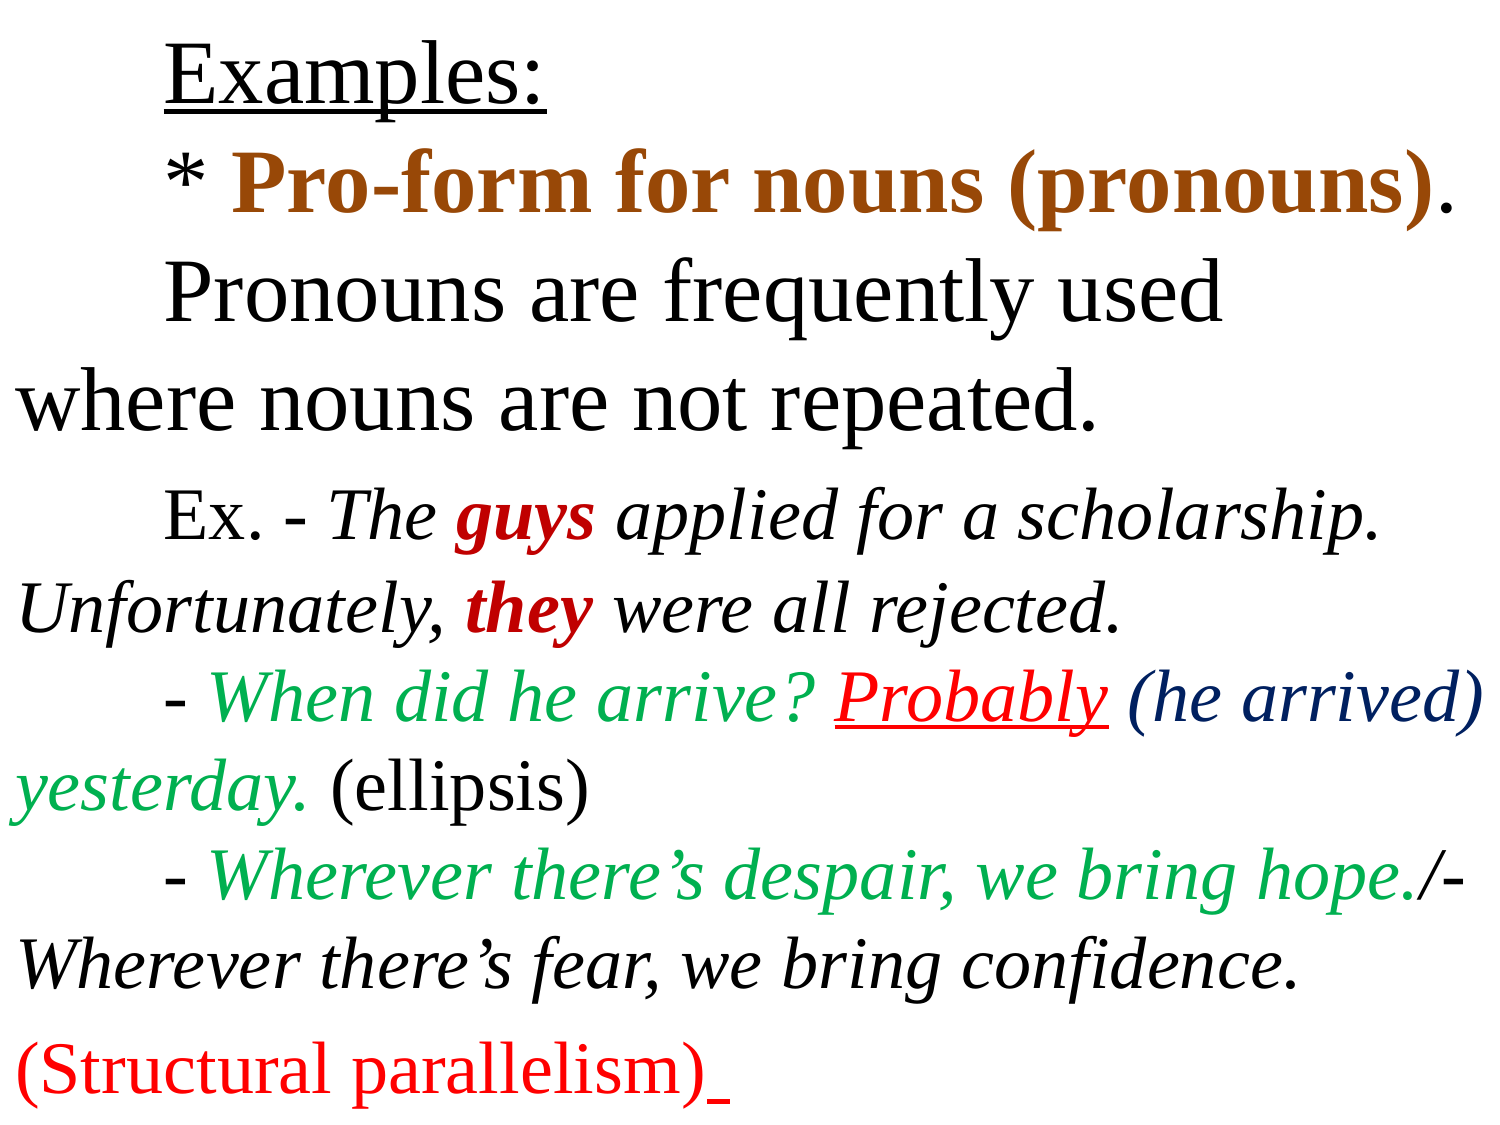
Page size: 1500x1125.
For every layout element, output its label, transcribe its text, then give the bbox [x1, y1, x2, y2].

title Examples: * Pro-form for nouns (pronouns). Pronouns are frequently used where nouns are not repeated. Ex. - The guys applied for a scholarship. Unfortunately, they were all rejected. - When did he arrive? Probably (he arrived) yesterday. (ellipsis) - Wherever there’s despair, we bring hope./- Wherever there’s fear, we bring confidence. (Structural parallelism) [0, 0, 1500, 1125]
